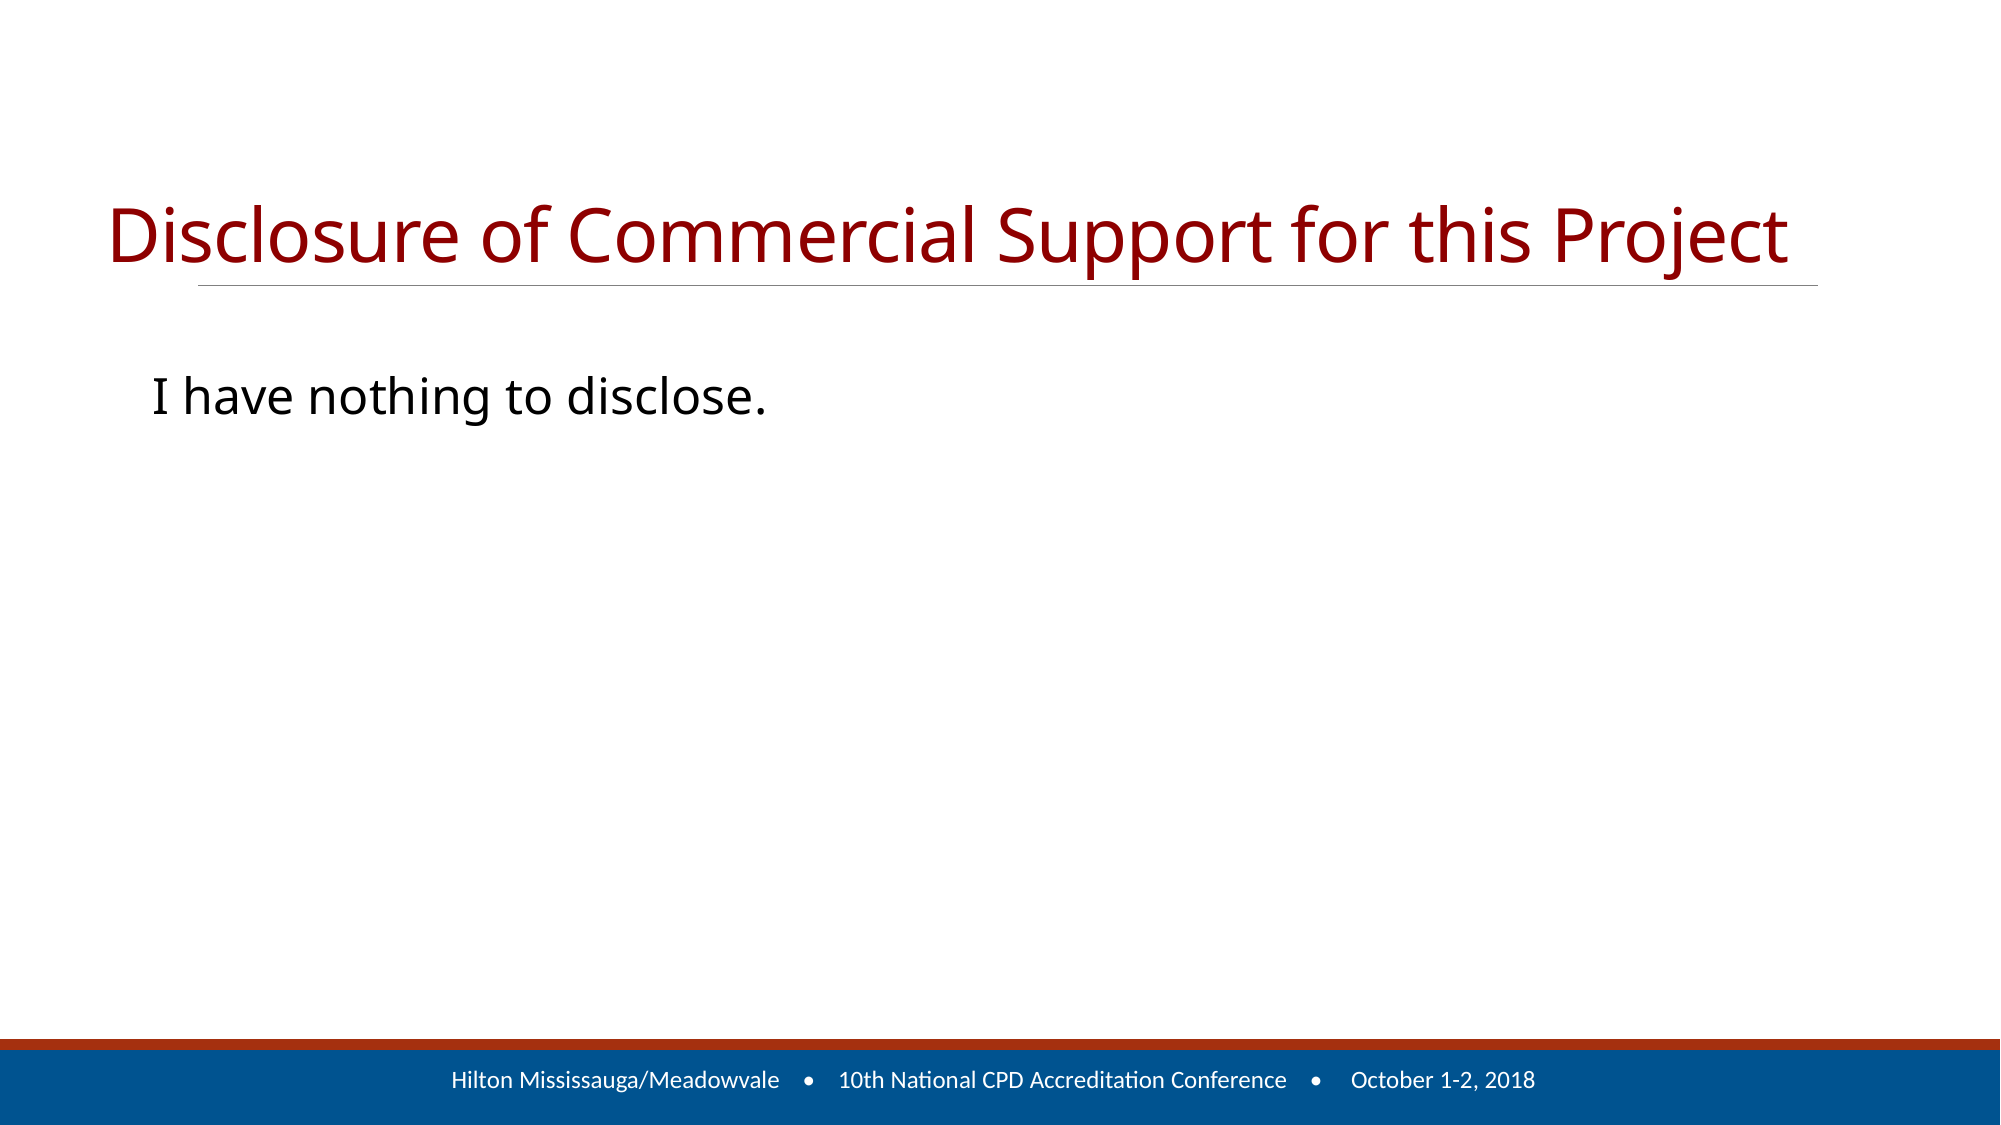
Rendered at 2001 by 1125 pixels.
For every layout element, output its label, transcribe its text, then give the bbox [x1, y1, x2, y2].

footer Hilton Mississauga/Meadowvale • 10th National CPD Accreditation Conference • October 1-2, 2018 [436, 1050, 1584, 1106]
title Disclosure of Commercial Support for this Project [91, 47, 1979, 285]
text_box I have nothing to disclose. [137, 357, 1862, 523]
